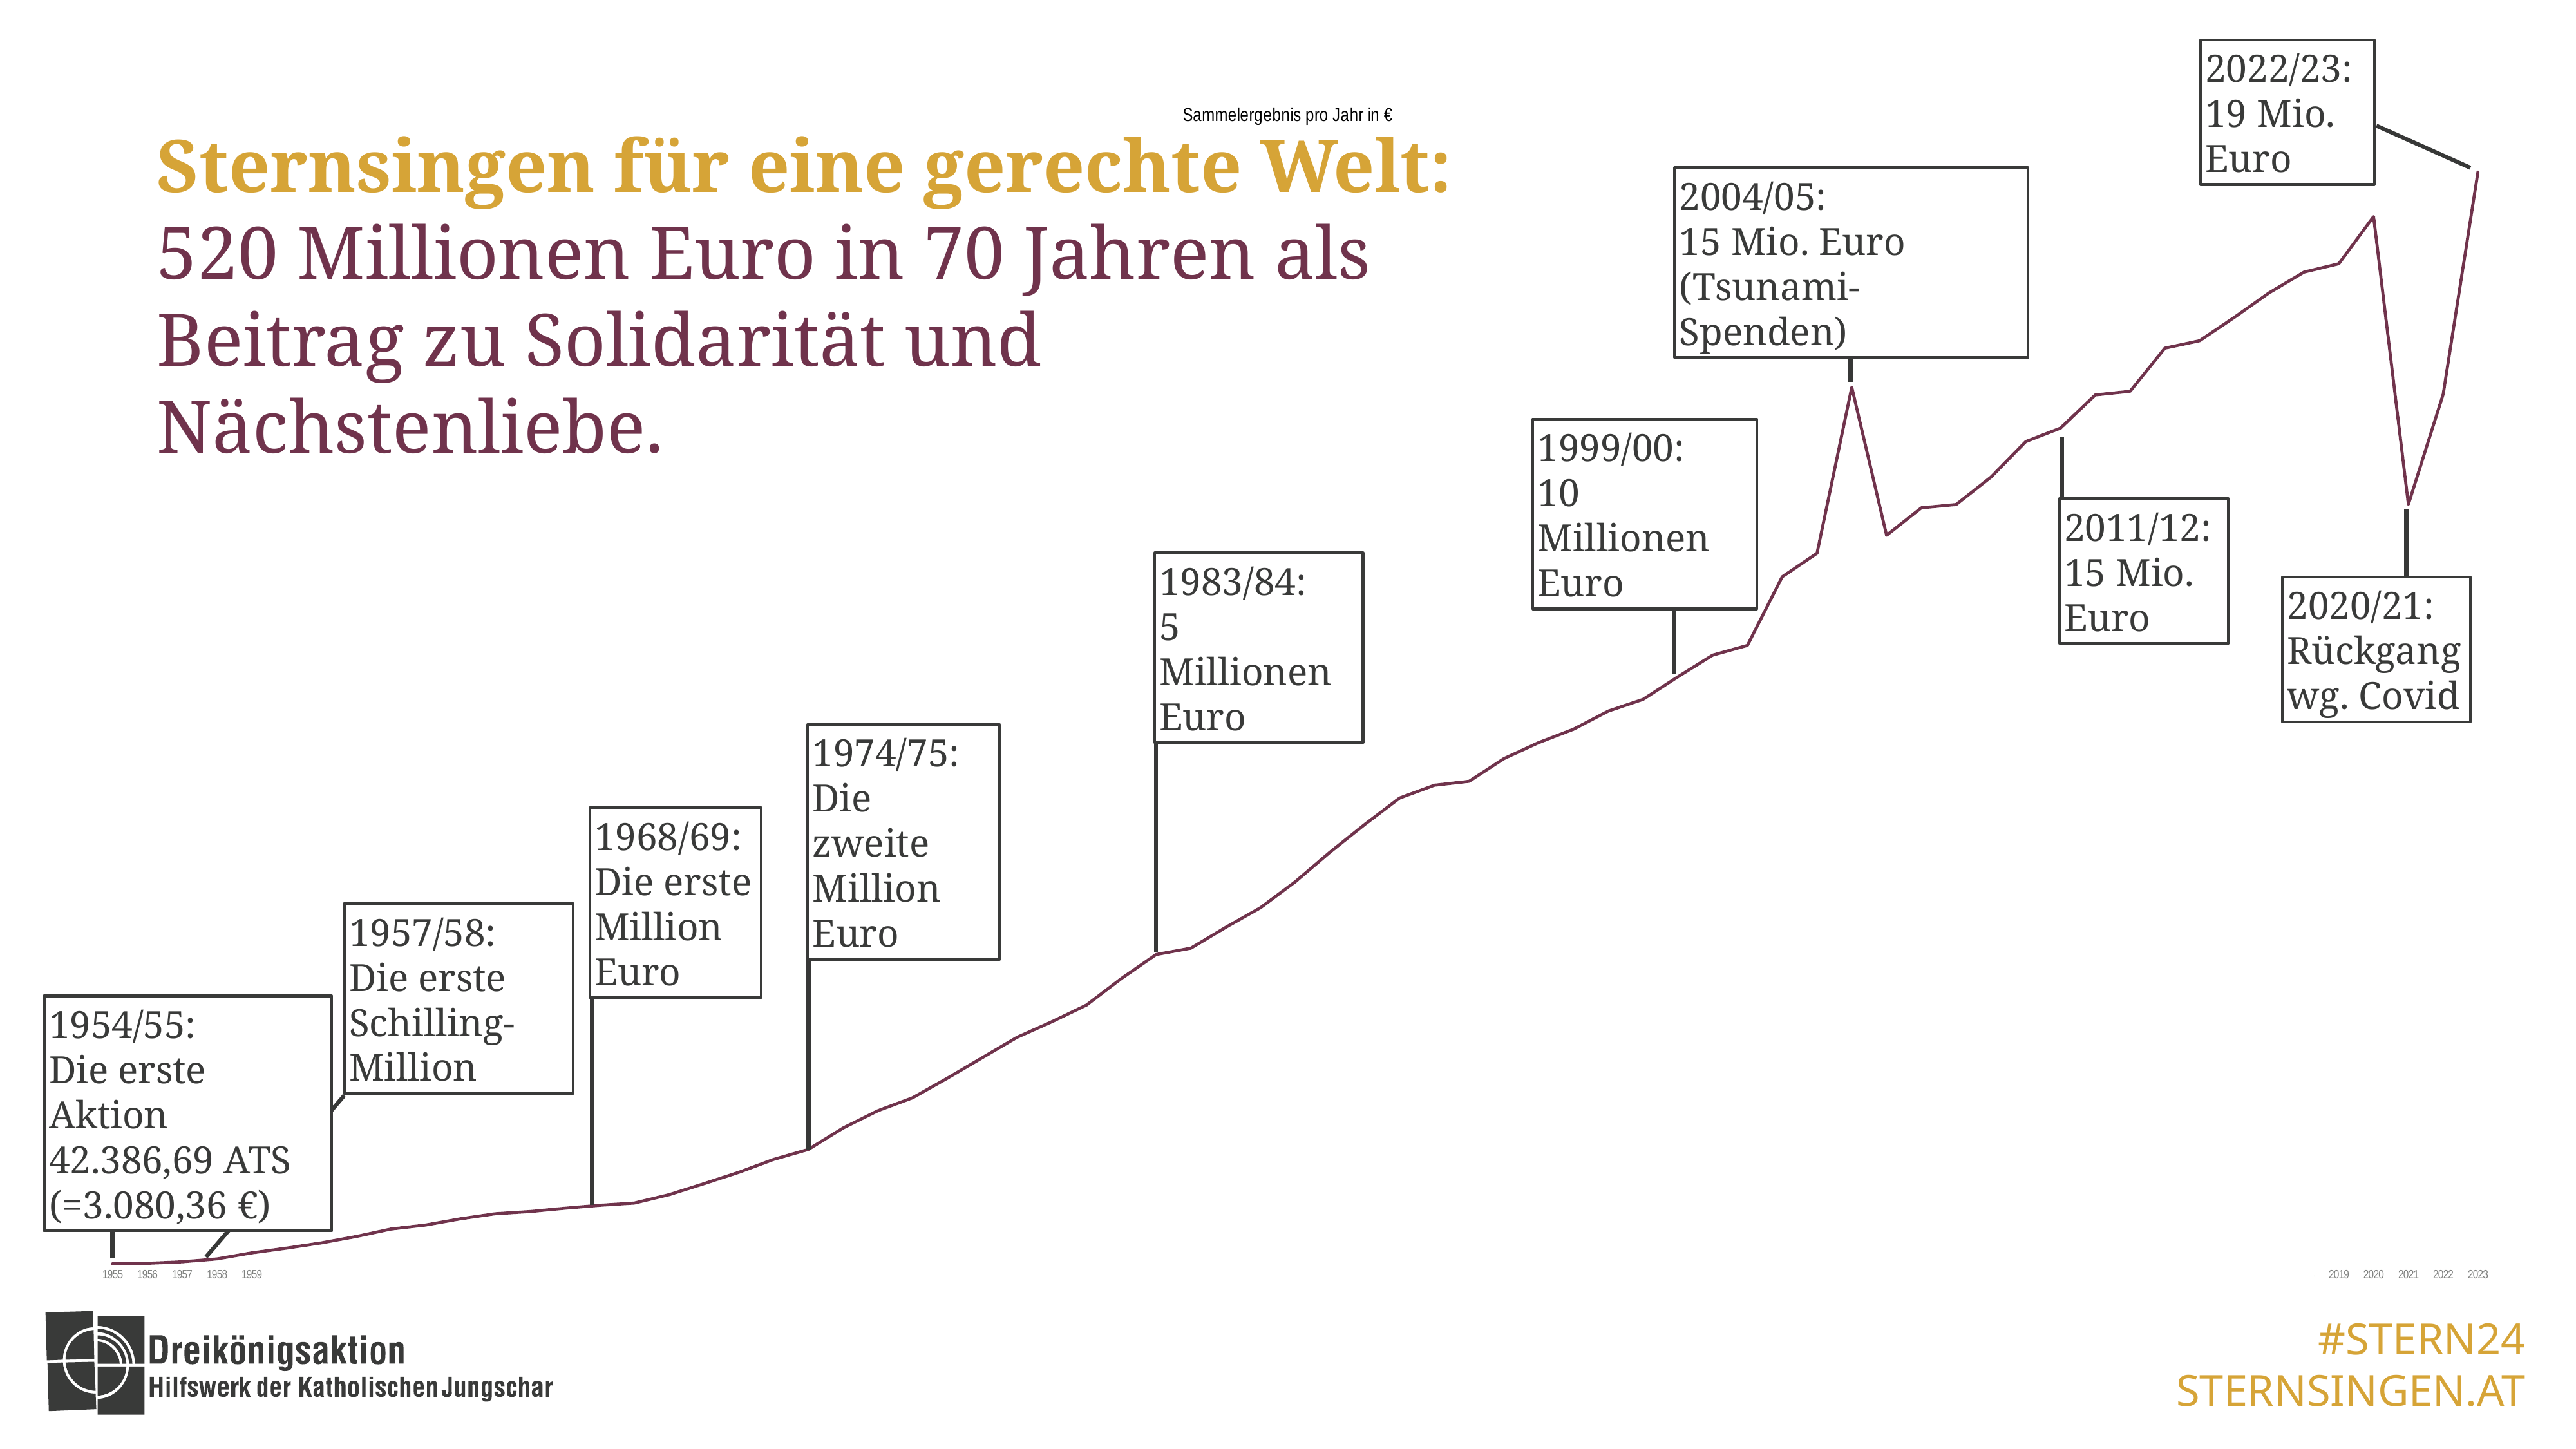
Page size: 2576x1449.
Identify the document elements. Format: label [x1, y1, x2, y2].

text_box [44, 39, 2501, 1419]
